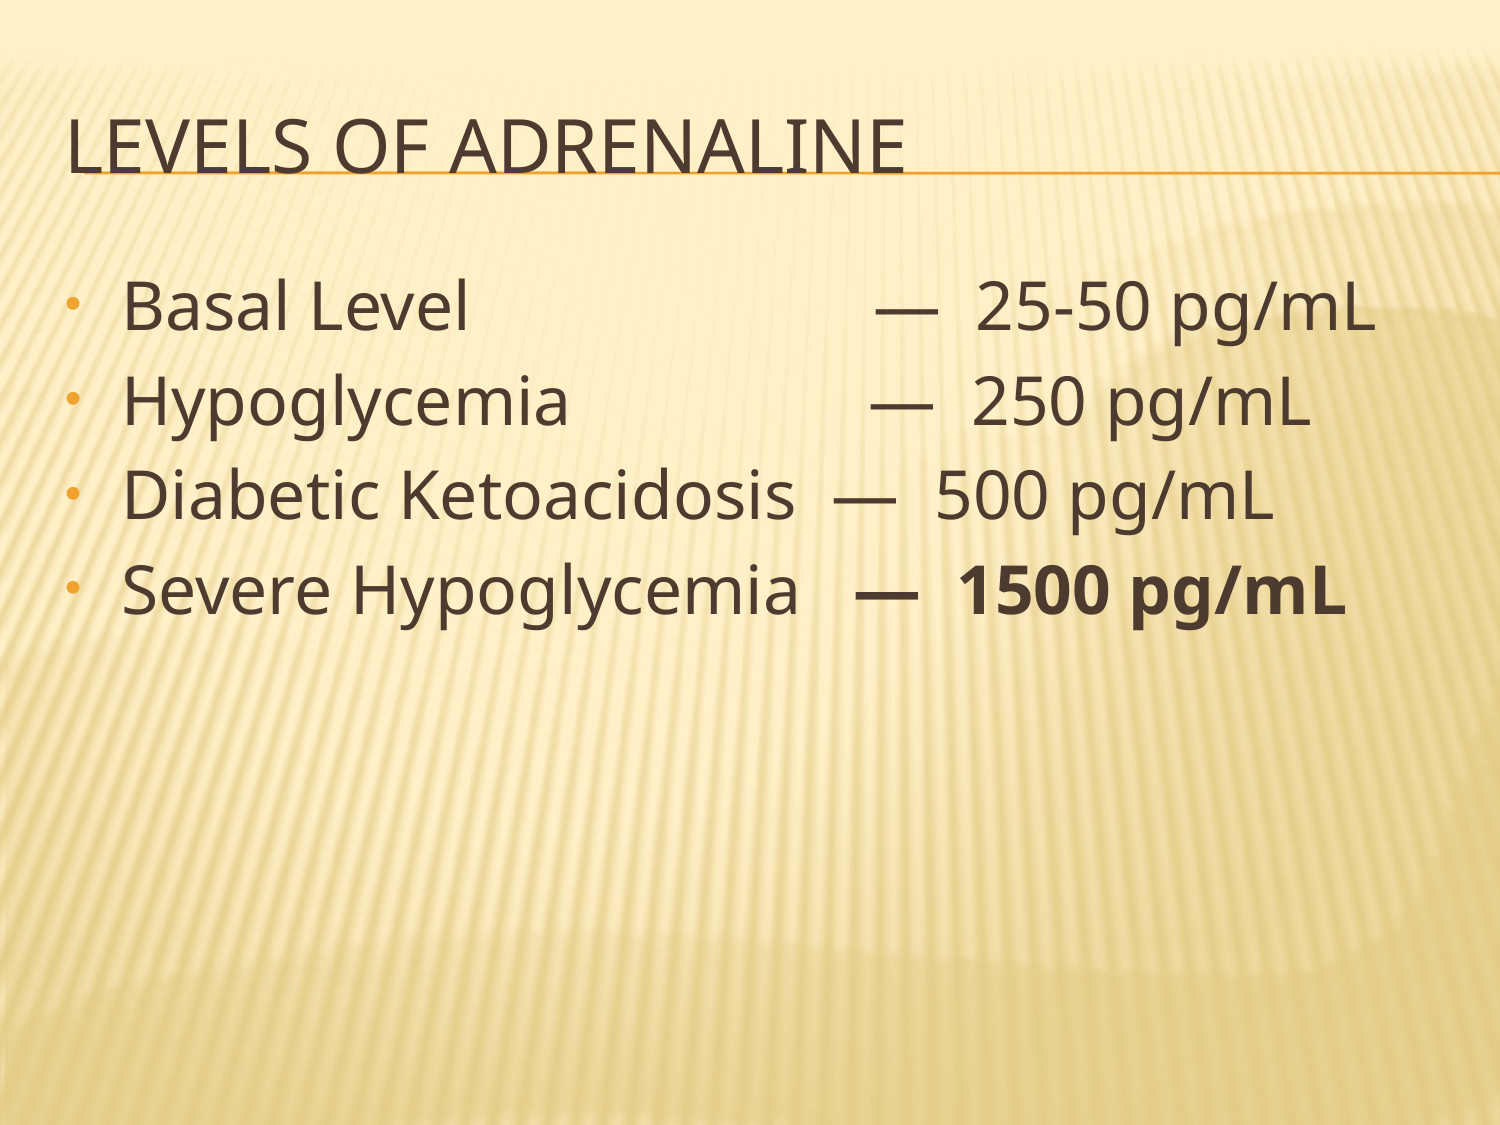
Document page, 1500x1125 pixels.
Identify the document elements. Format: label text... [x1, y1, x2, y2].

title Levels of Adrenaline [50, 75, 1475, 213]
list Basal Level — 25-50 pg/mL Hypoglycemia — 250 pg/mL Diabetic Ketoacidosis — 500 pg/mL Severe Hypoglycemia — 1500 pg/mL [50, 254, 1475, 998]
